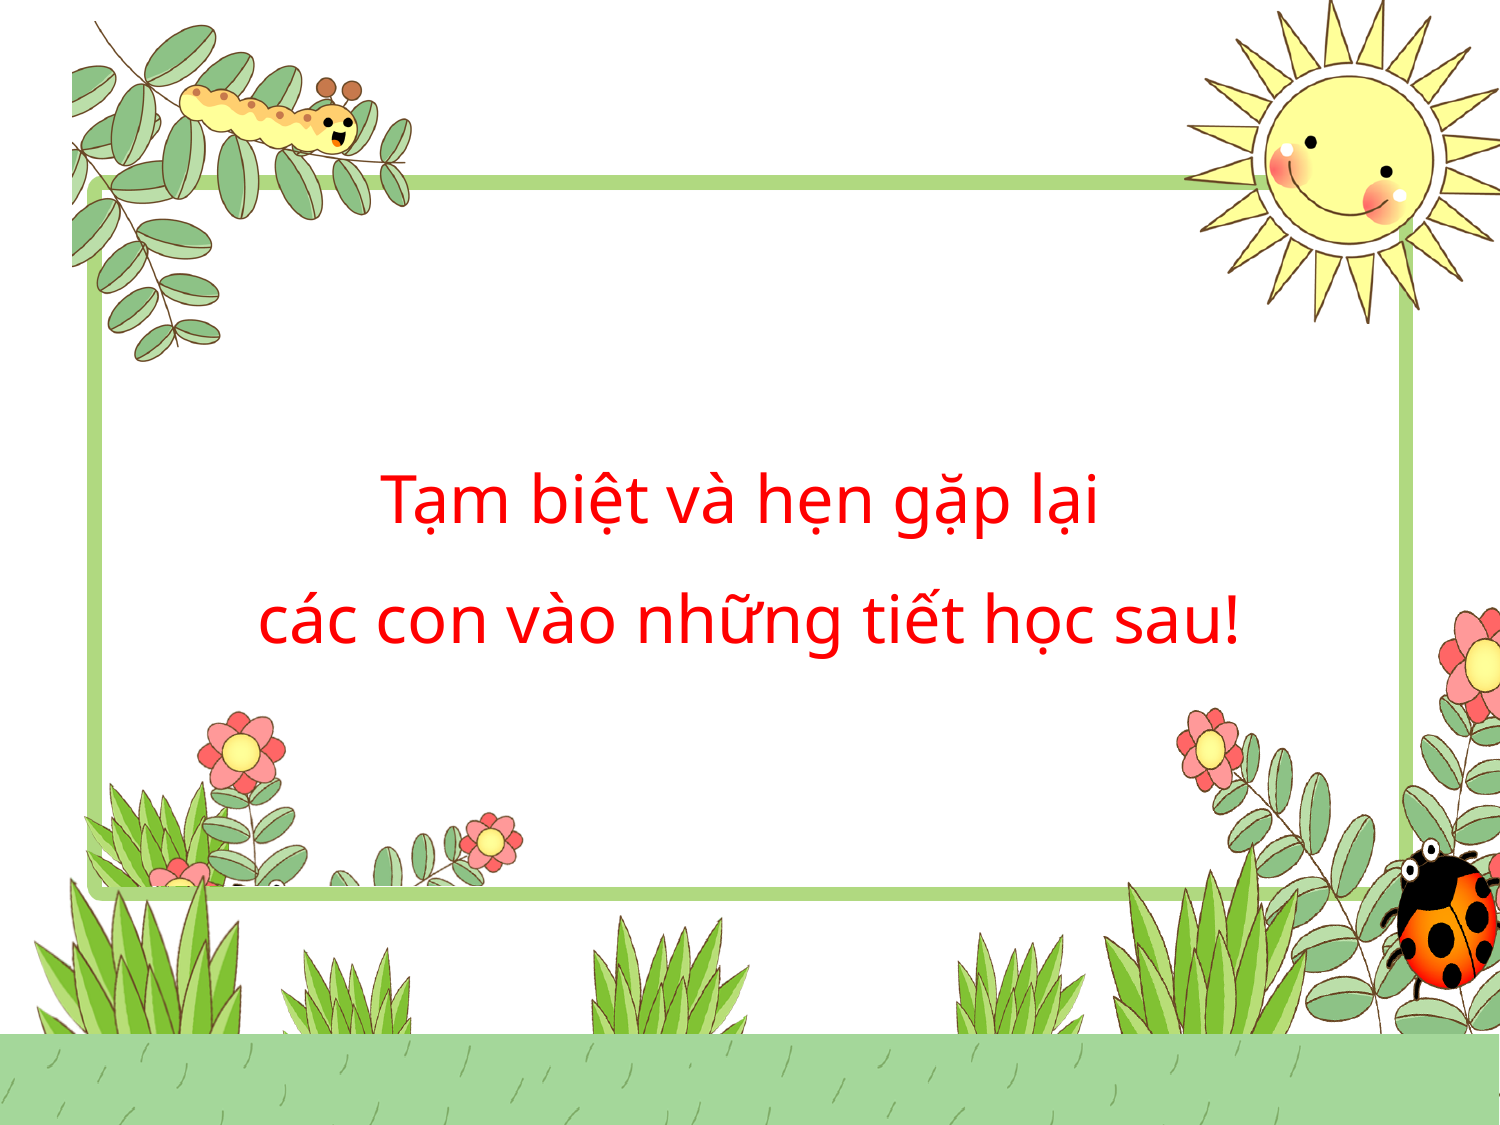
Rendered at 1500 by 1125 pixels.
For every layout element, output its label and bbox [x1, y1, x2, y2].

picture [72, 0, 1500, 606]
text_box [0, 606, 1500, 1125]
